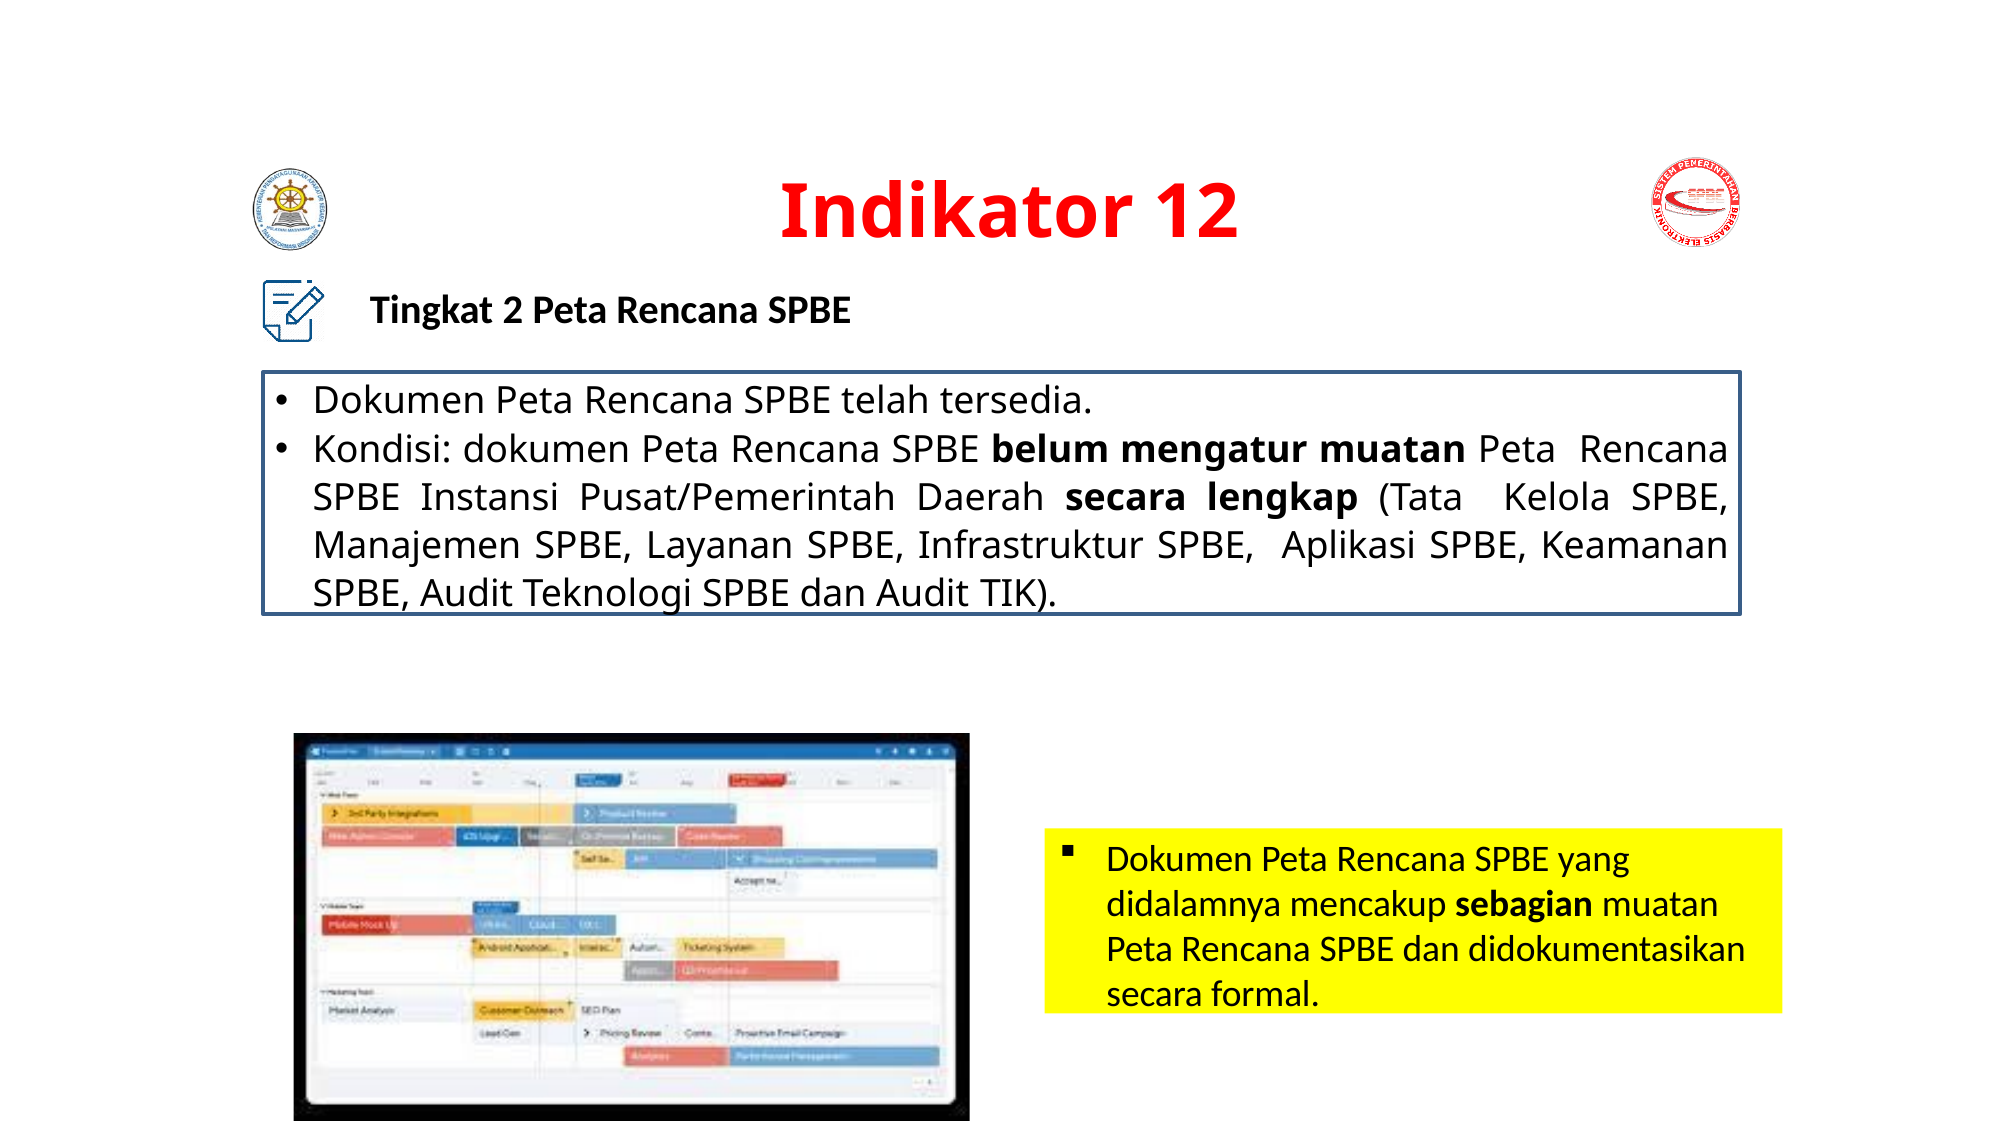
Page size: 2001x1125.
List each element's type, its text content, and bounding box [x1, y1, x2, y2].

text_box [293, 733, 970, 1121]
text_box Tingkat 2 Peta Rencana SPBE [367, 280, 858, 332]
text_box Dokumen Peta Rencana SPBE telah tersedia. Kondisi: dokumen Peta Rencana SPBE belum mengatur muatan Peta Rencana SPBE Instansi Pusat/Pemerintah Daerah secara lengkap (Tata Kelola SPBE, Manajemen SPBE, Layanan SPBE, Infrastruktur SPBE, Aplikasi SPBE, Keamanan SPBE, Audit Teknologi SPBE dan Audit TIK). [263, 372, 1741, 615]
text_box [252, 168, 328, 251]
text_box [1651, 157, 1740, 247]
text_box Dokumen Peta Rencana SPBE yang didalamnya mencakup sebagian muatan Peta Rencana SPBE dan didokumentasikan secara formal. [1044, 828, 1783, 1014]
text_box [262, 280, 325, 342]
title Indikator 12 [689, 160, 1311, 351]
